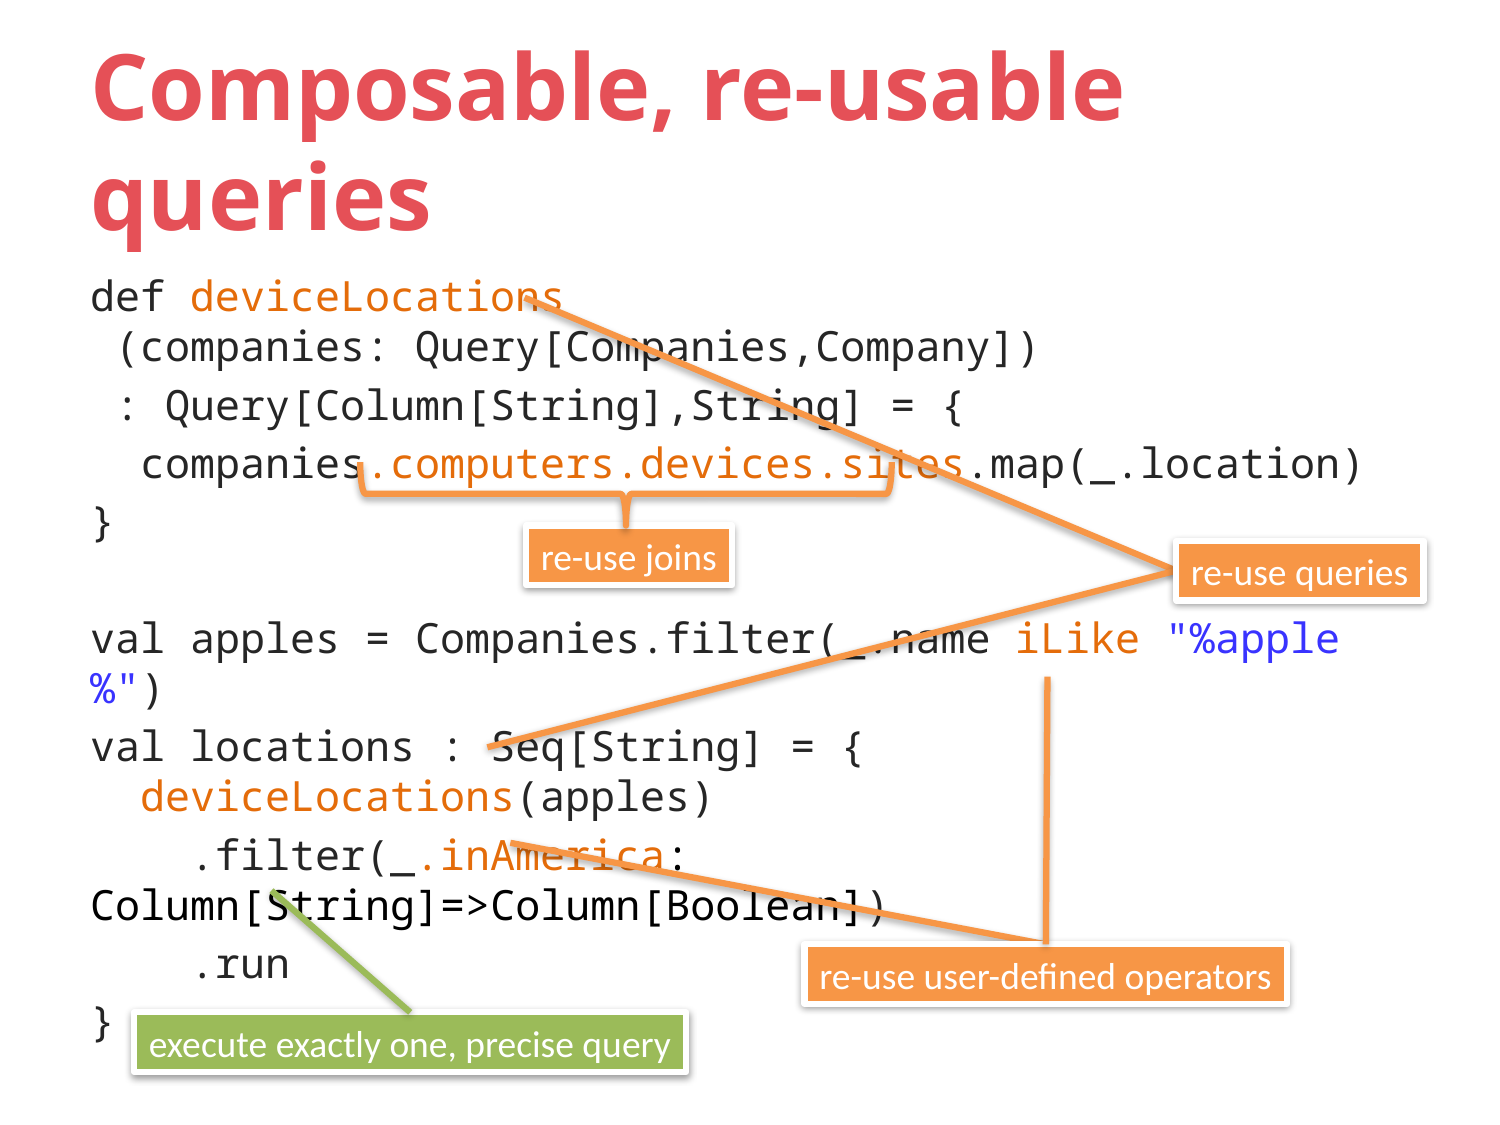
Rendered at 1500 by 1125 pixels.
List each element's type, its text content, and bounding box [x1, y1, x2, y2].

text_box [357, 462, 519, 497]
text_box execute exactly one, precise query [131, 1009, 689, 1075]
text_box re-use queries [1180, 538, 1427, 604]
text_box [524, 297, 1175, 570]
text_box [510, 842, 1040, 945]
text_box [487, 570, 1175, 748]
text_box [271, 890, 411, 1013]
list def deviceLocations (companies: Query[Companies,Company]) : Query[Column[String],String] = { companies.computers.devices.sites.map(_.location) } val apples = Companies.filter(_.name iLike "%apple%") val locations : Seq[String] = { deviceLocations(apples) .filter(_.inAmerica: Column[String]=>Column[Boolean]) .run } [75, 262, 1425, 1005]
text_box re-use user-defined operators [801, 941, 1290, 1007]
title Composable, re-usable queries [75, 45, 1425, 233]
